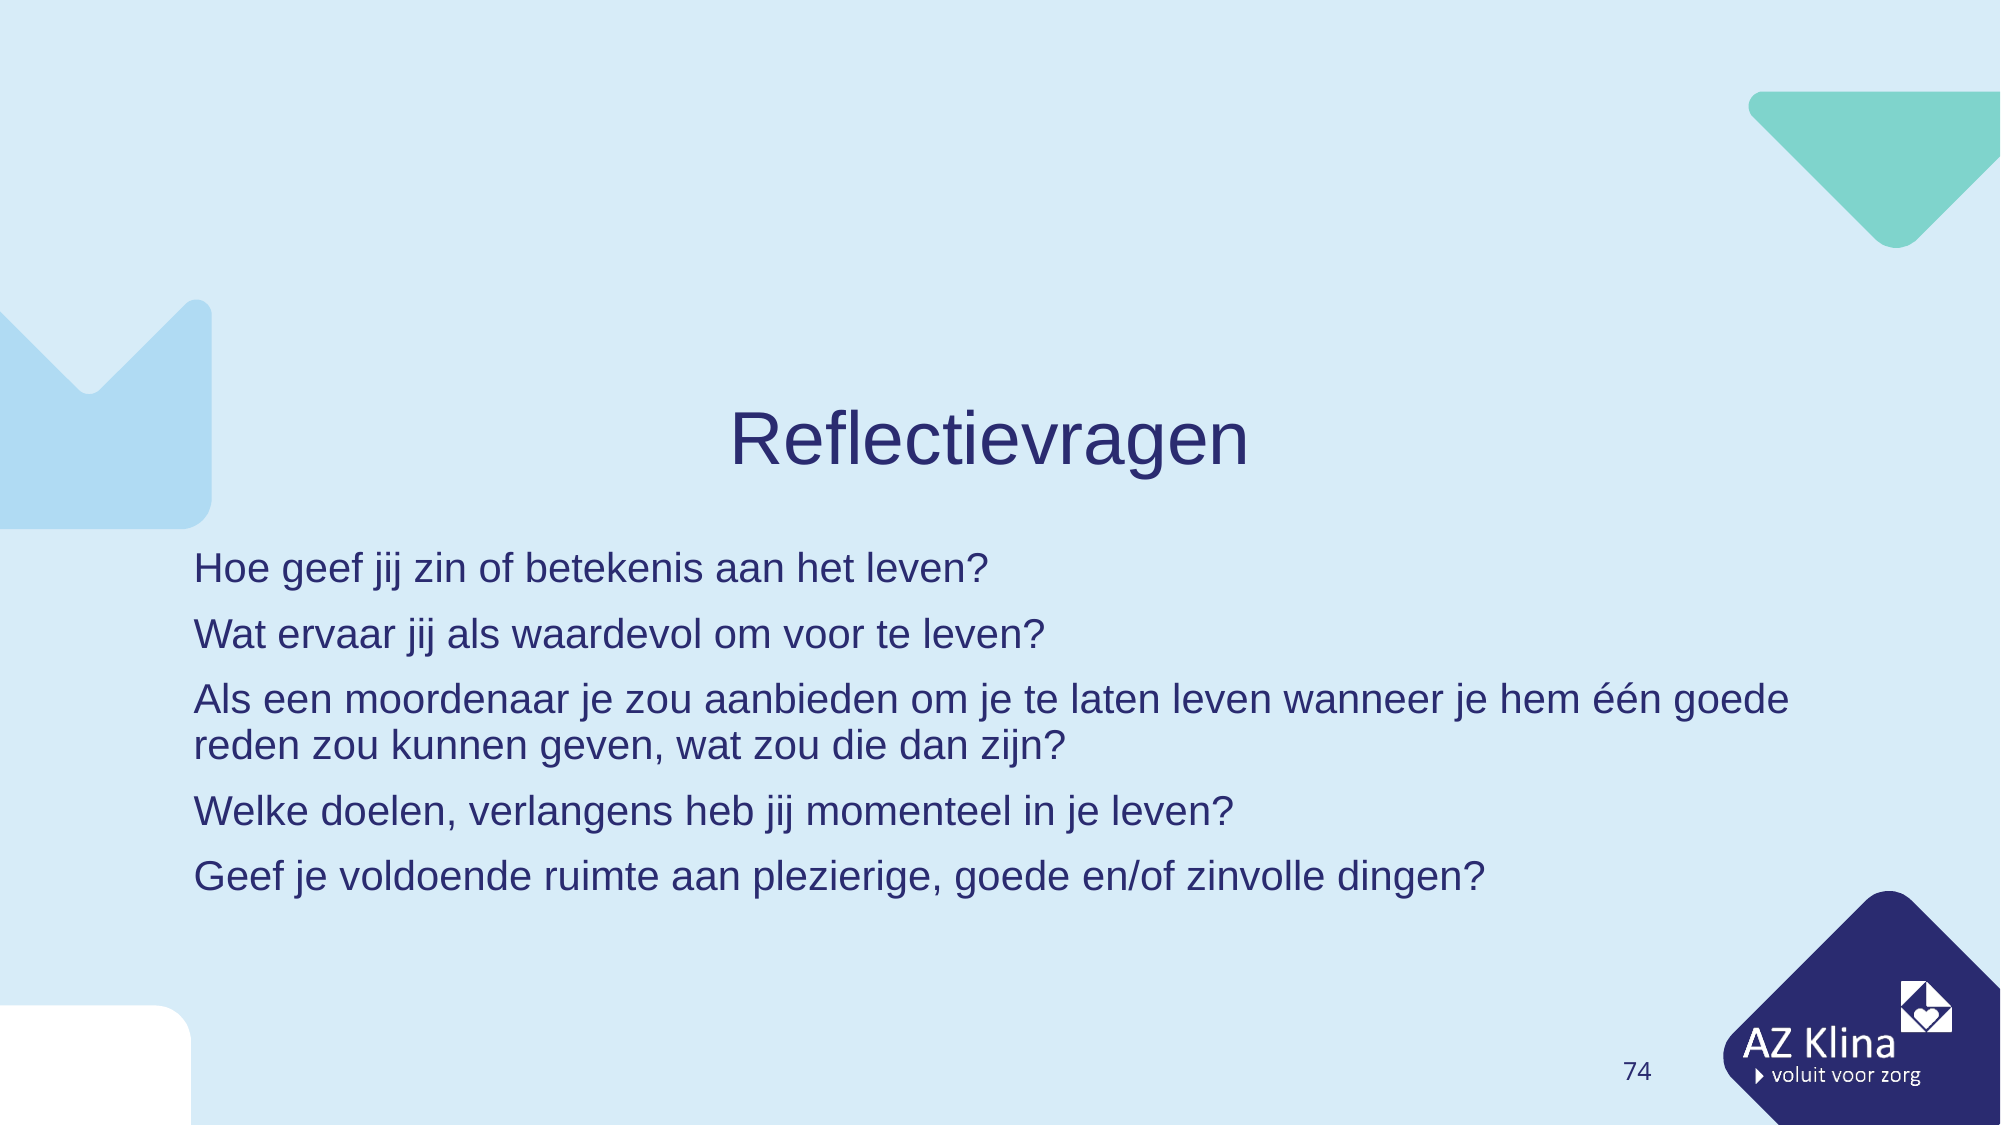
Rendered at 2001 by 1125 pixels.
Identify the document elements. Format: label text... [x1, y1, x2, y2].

picture [1743, 981, 1952, 1086]
title Reflectievragen [193, 261, 1807, 479]
slide_number 74 [1412, 1042, 1863, 1103]
list Hoe geef jij zin of betekenis aan het leven? Wat ervaar jij als waardevol om voor te leven? Als een moordenaar je zou aanbieden om je te laten leven wanneer je hem één goede reden zou kunnen geven, wat zou die dan zijn? Welke doelen, verlangens heb jij momenteel in je leven? Geef je voldoende ruimte aan plezierige, goede en/of zinvolle dingen? [193, 546, 1807, 950]
